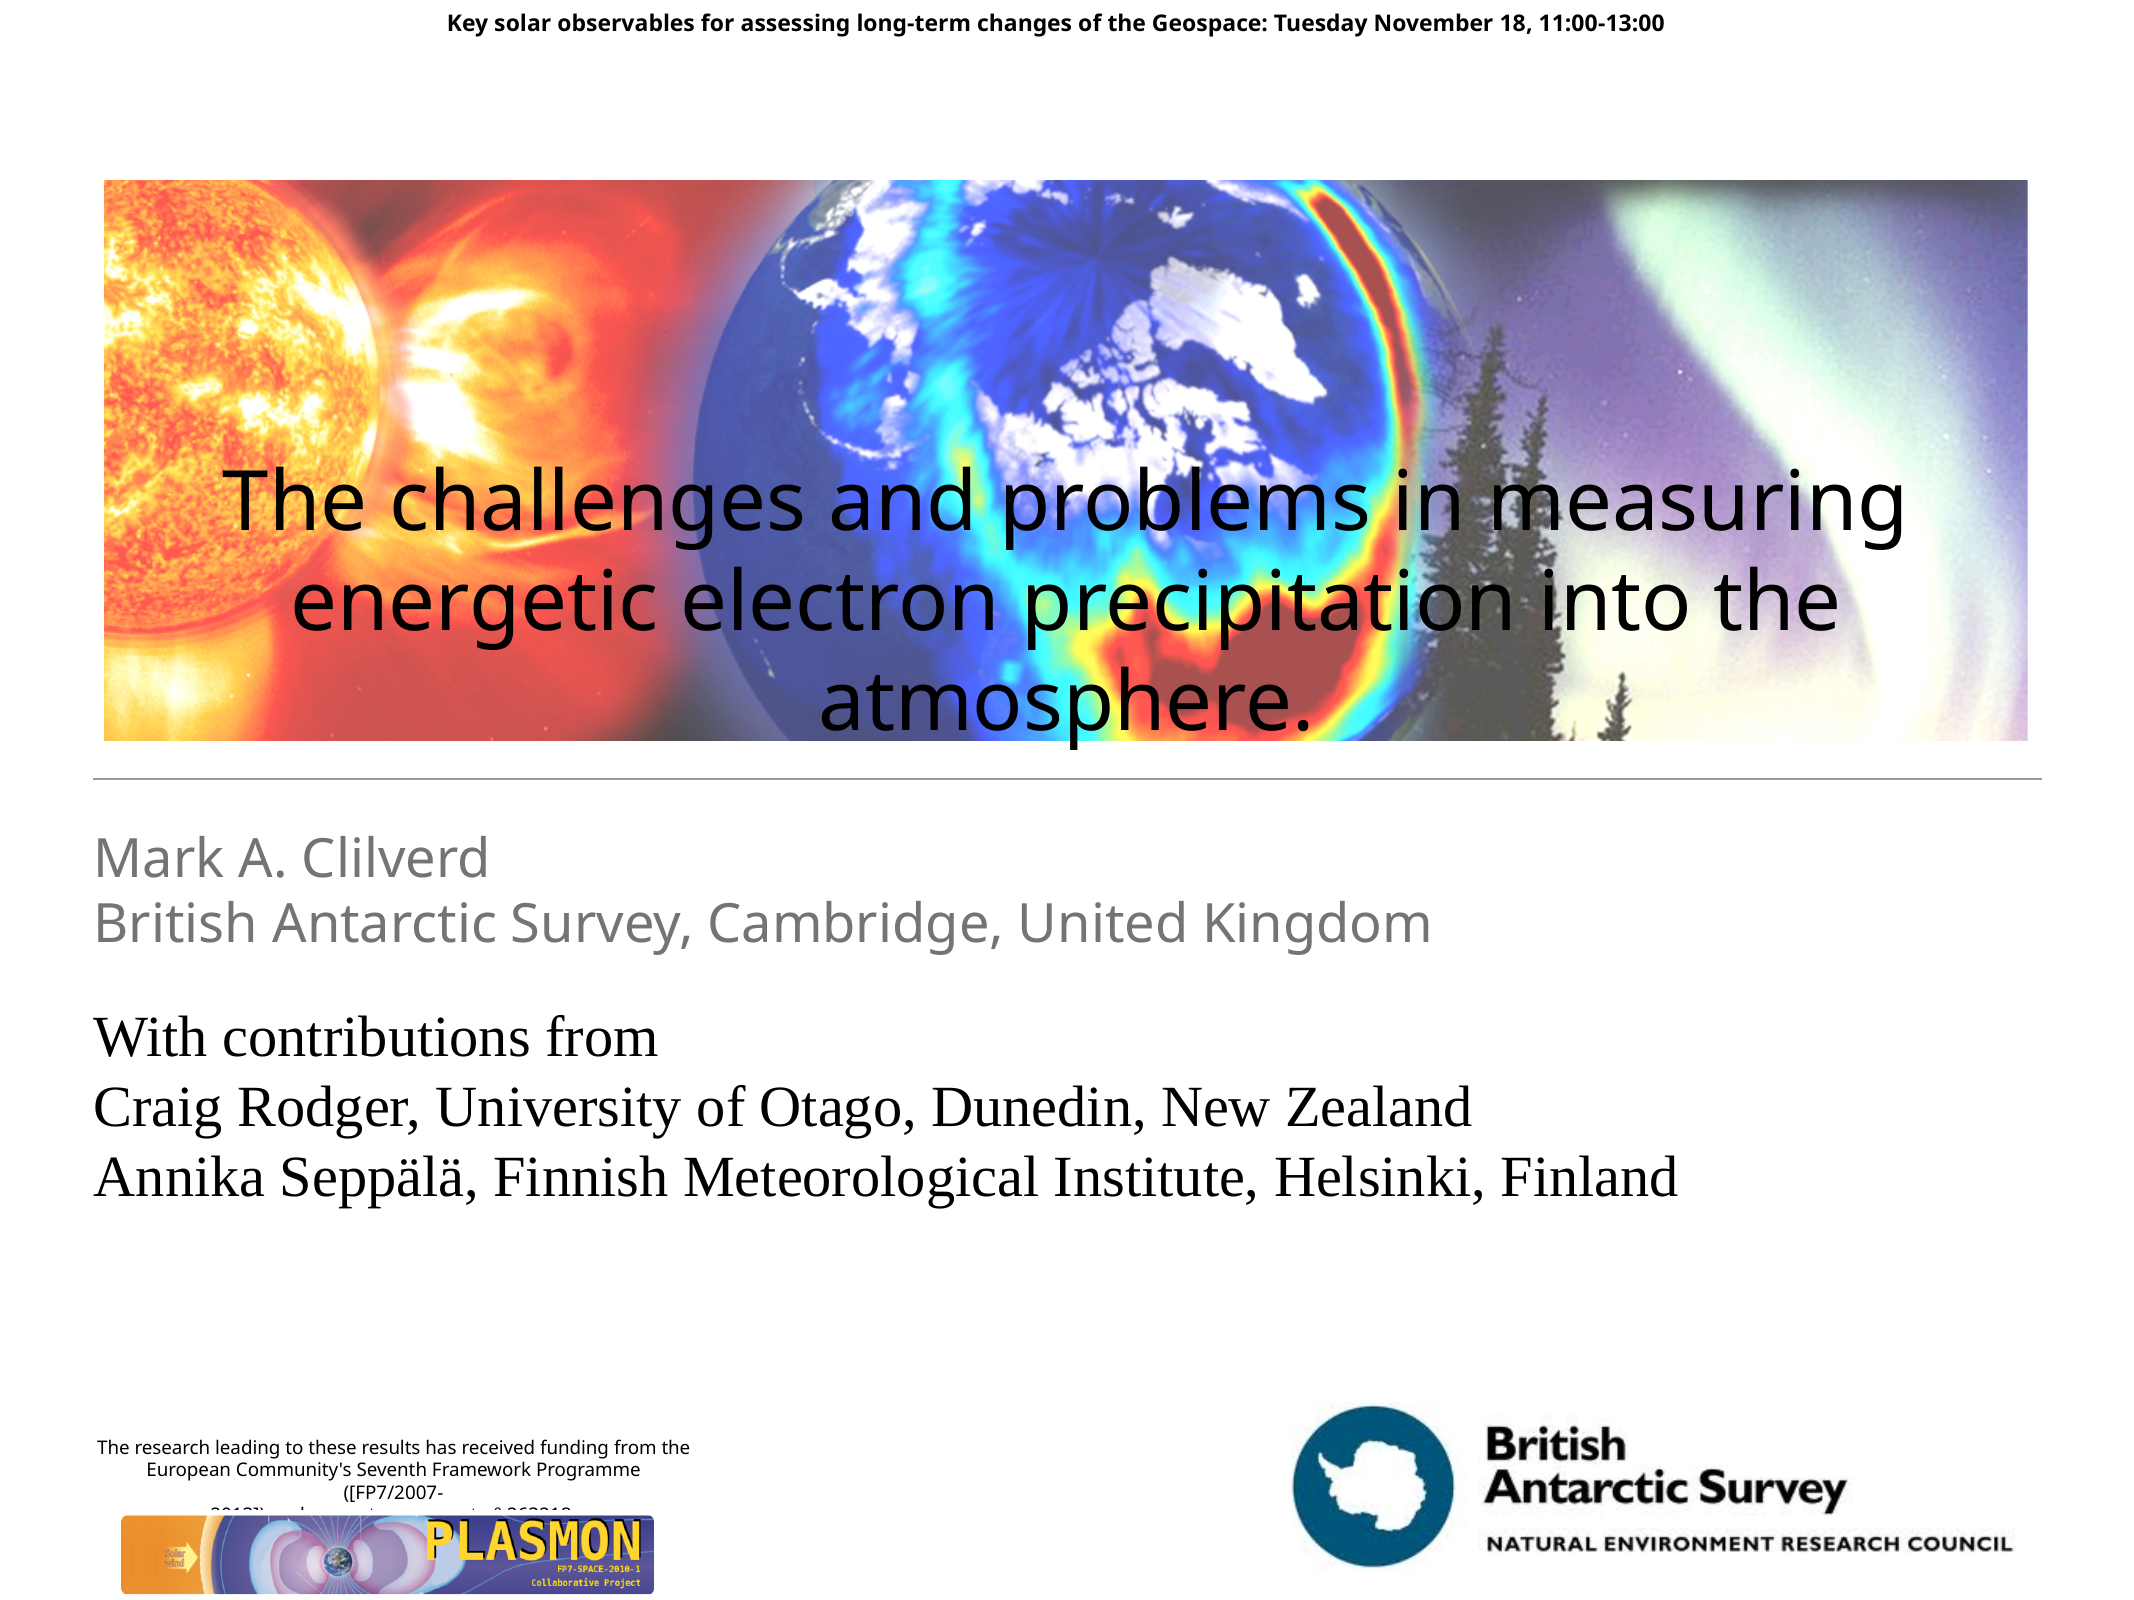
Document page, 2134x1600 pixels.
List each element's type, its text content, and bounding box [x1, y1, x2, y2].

text_box The research leading to these results has received funding from the European Community's Seventh Framework Programme ([FP7/2007- 2013]) under grant agreement n° 263218 [86, 1427, 701, 1534]
picture [103, 179, 2028, 741]
text_box Key solar observables for assessing long-term changes of the Geospace: Tuesday November 18, 11:00-13:00 [428, 0, 1685, 45]
picture [1290, 1402, 2018, 1572]
list Mark A. Clilverd British Antarctic Survey, Cambridge, United Kingdom With contributions from Craig Rodger, University of Otago, Dunedin, New Zealand Annika Seppälä, Finnish Meteorological Institute, Helsinki, Finland [93, 822, 2041, 1385]
picture [121, 1510, 654, 1600]
title The challenges and problems in measuring energetic electron precipitation into the atmosphere. [93, 325, 2041, 822]
